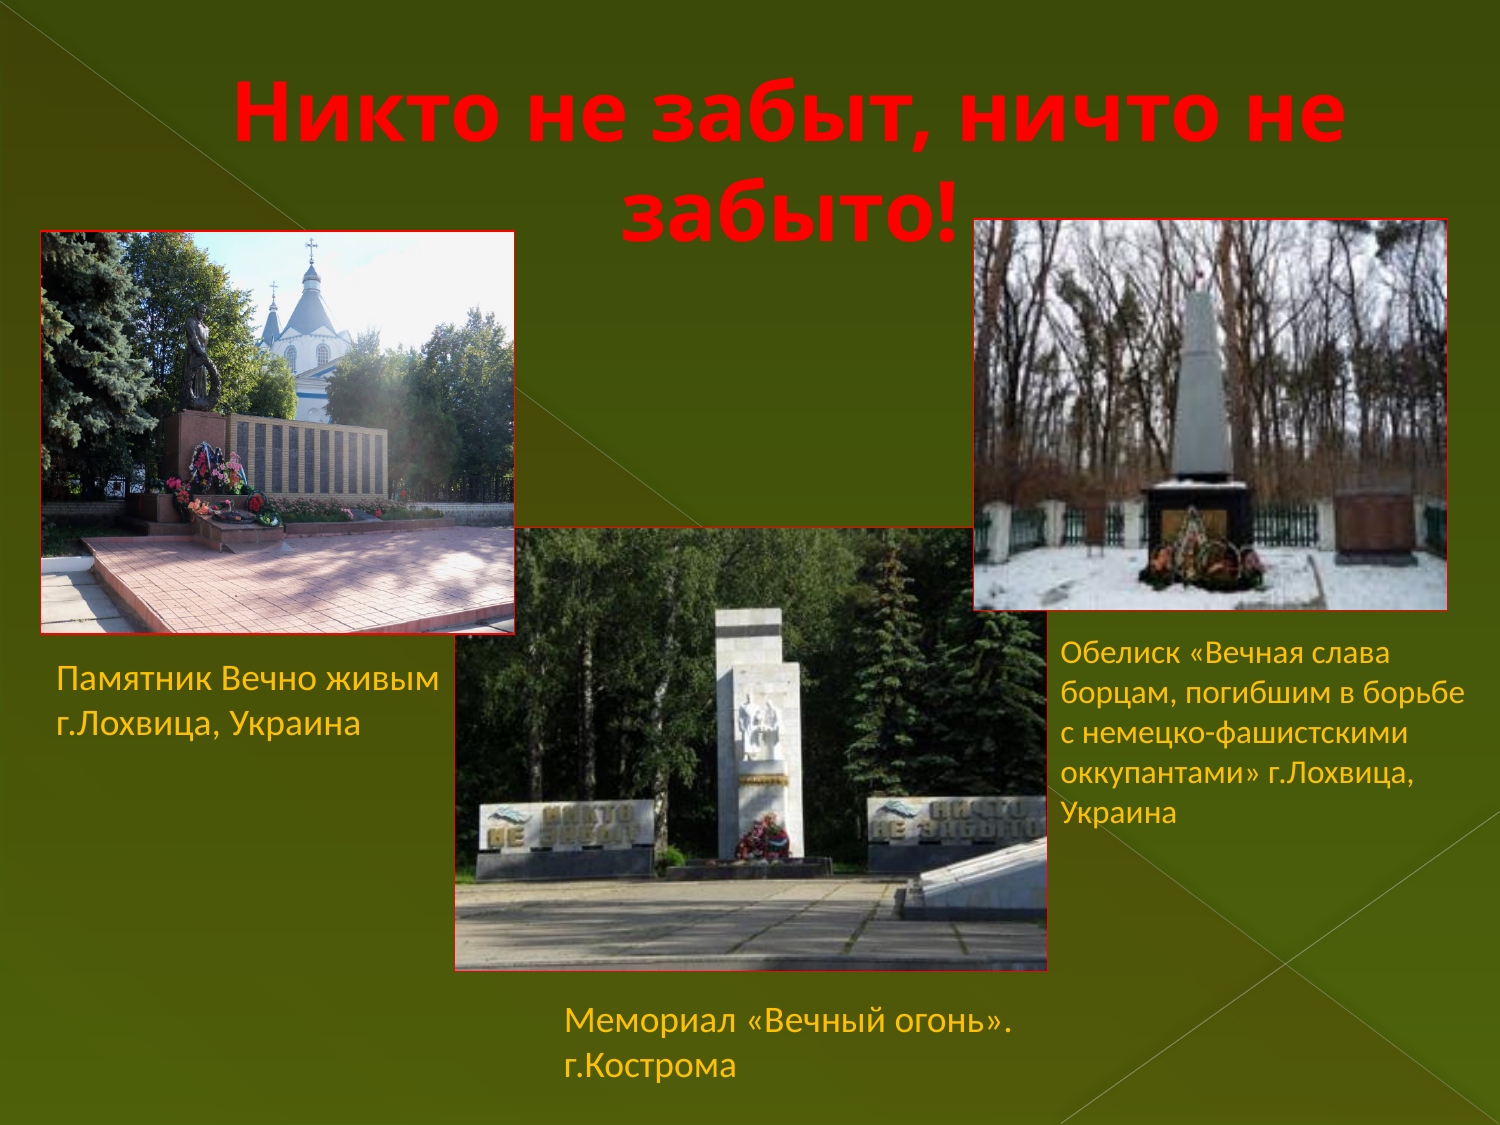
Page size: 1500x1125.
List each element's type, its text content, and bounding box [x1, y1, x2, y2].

text_box Обелиск «Вечная слава борцам, погибшим в борьбе с немецко-фашистскими оккупантами» г.Лохвица, Украина [1052, 623, 1500, 883]
picture [454, 219, 1448, 972]
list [41, 231, 514, 634]
title Никто не забыт, ничто не забыто! [75, 43, 1425, 274]
text_box Памятник Вечно живым г.Лохвица, Украина [41, 645, 444, 750]
text_box Мемориал «Вечный огонь». г.Кострома [549, 987, 1199, 1093]
